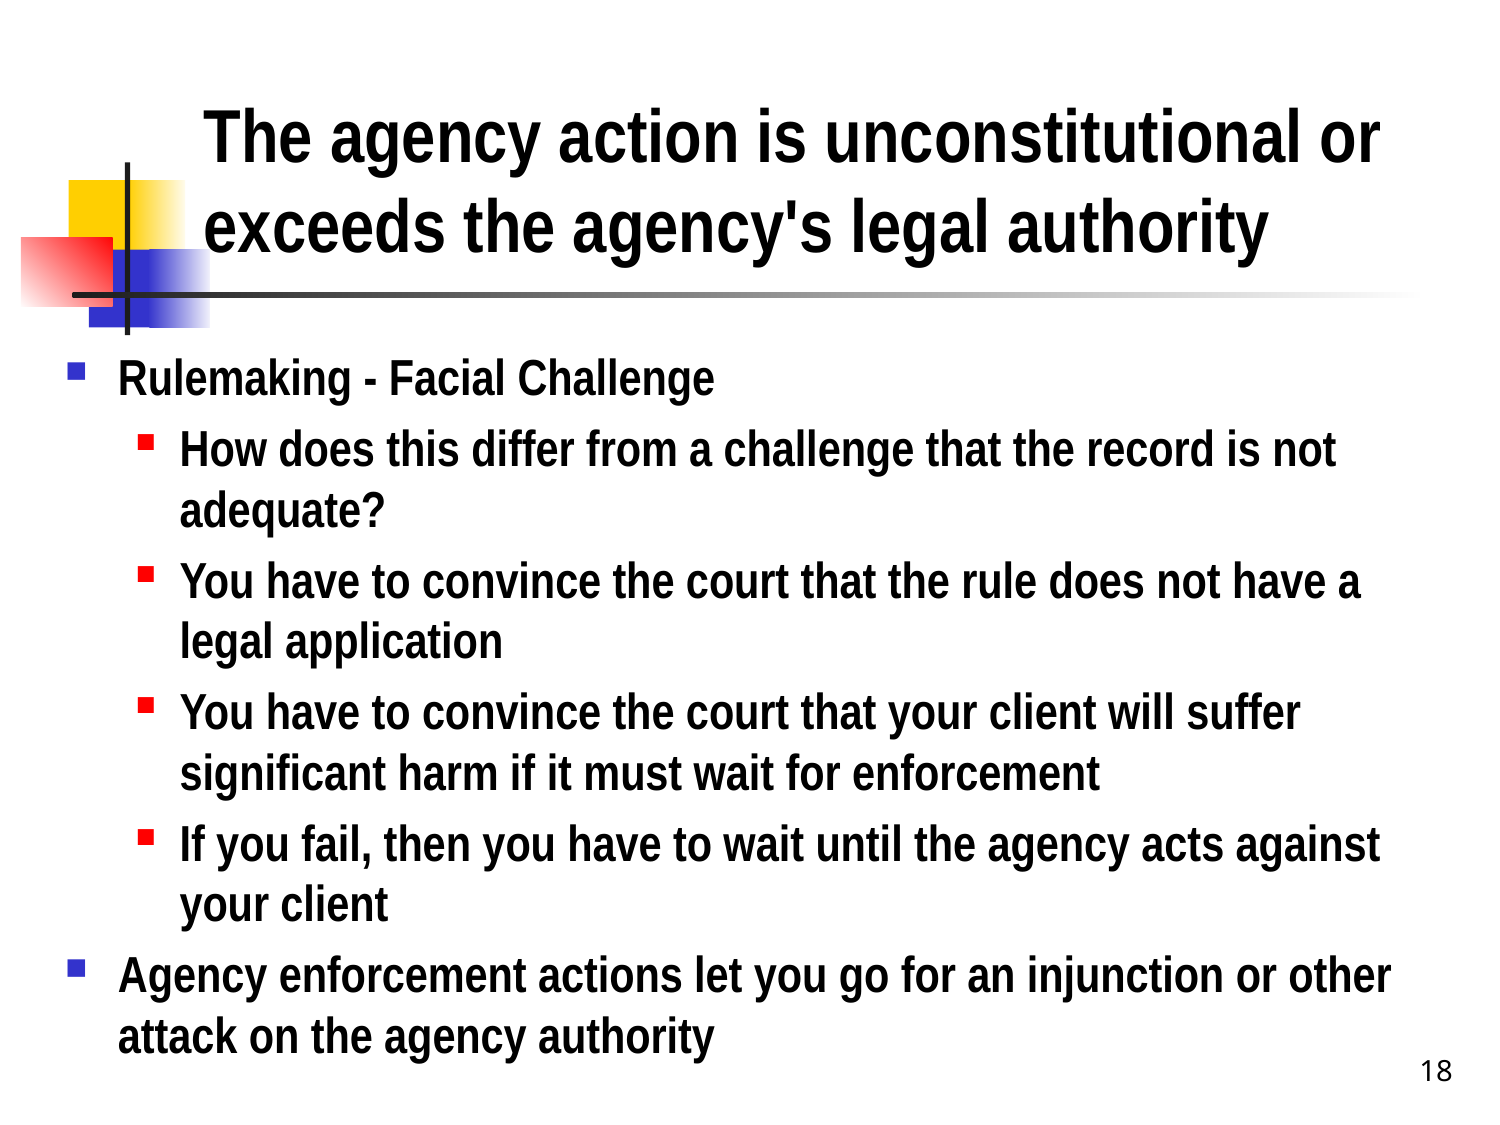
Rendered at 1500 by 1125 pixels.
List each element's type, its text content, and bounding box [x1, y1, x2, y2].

list Rulemaking - Facial Challenge How does this differ from a challenge that the record is not adequate? You have to convince the court that the rule does not have a legal application You have to convince the court that your client will suffer significant harm if it must wait for enforcement If you fail, then you have to wait until the agency acts against your client Agency enforcement actions let you go for an injunction or other attack on the agency authority [50, 337, 1450, 1075]
slide_number 18 [1155, 1024, 1468, 1100]
title The agency action is unconstitutional or exceeds the agency's legal authority [188, 35, 1468, 275]
